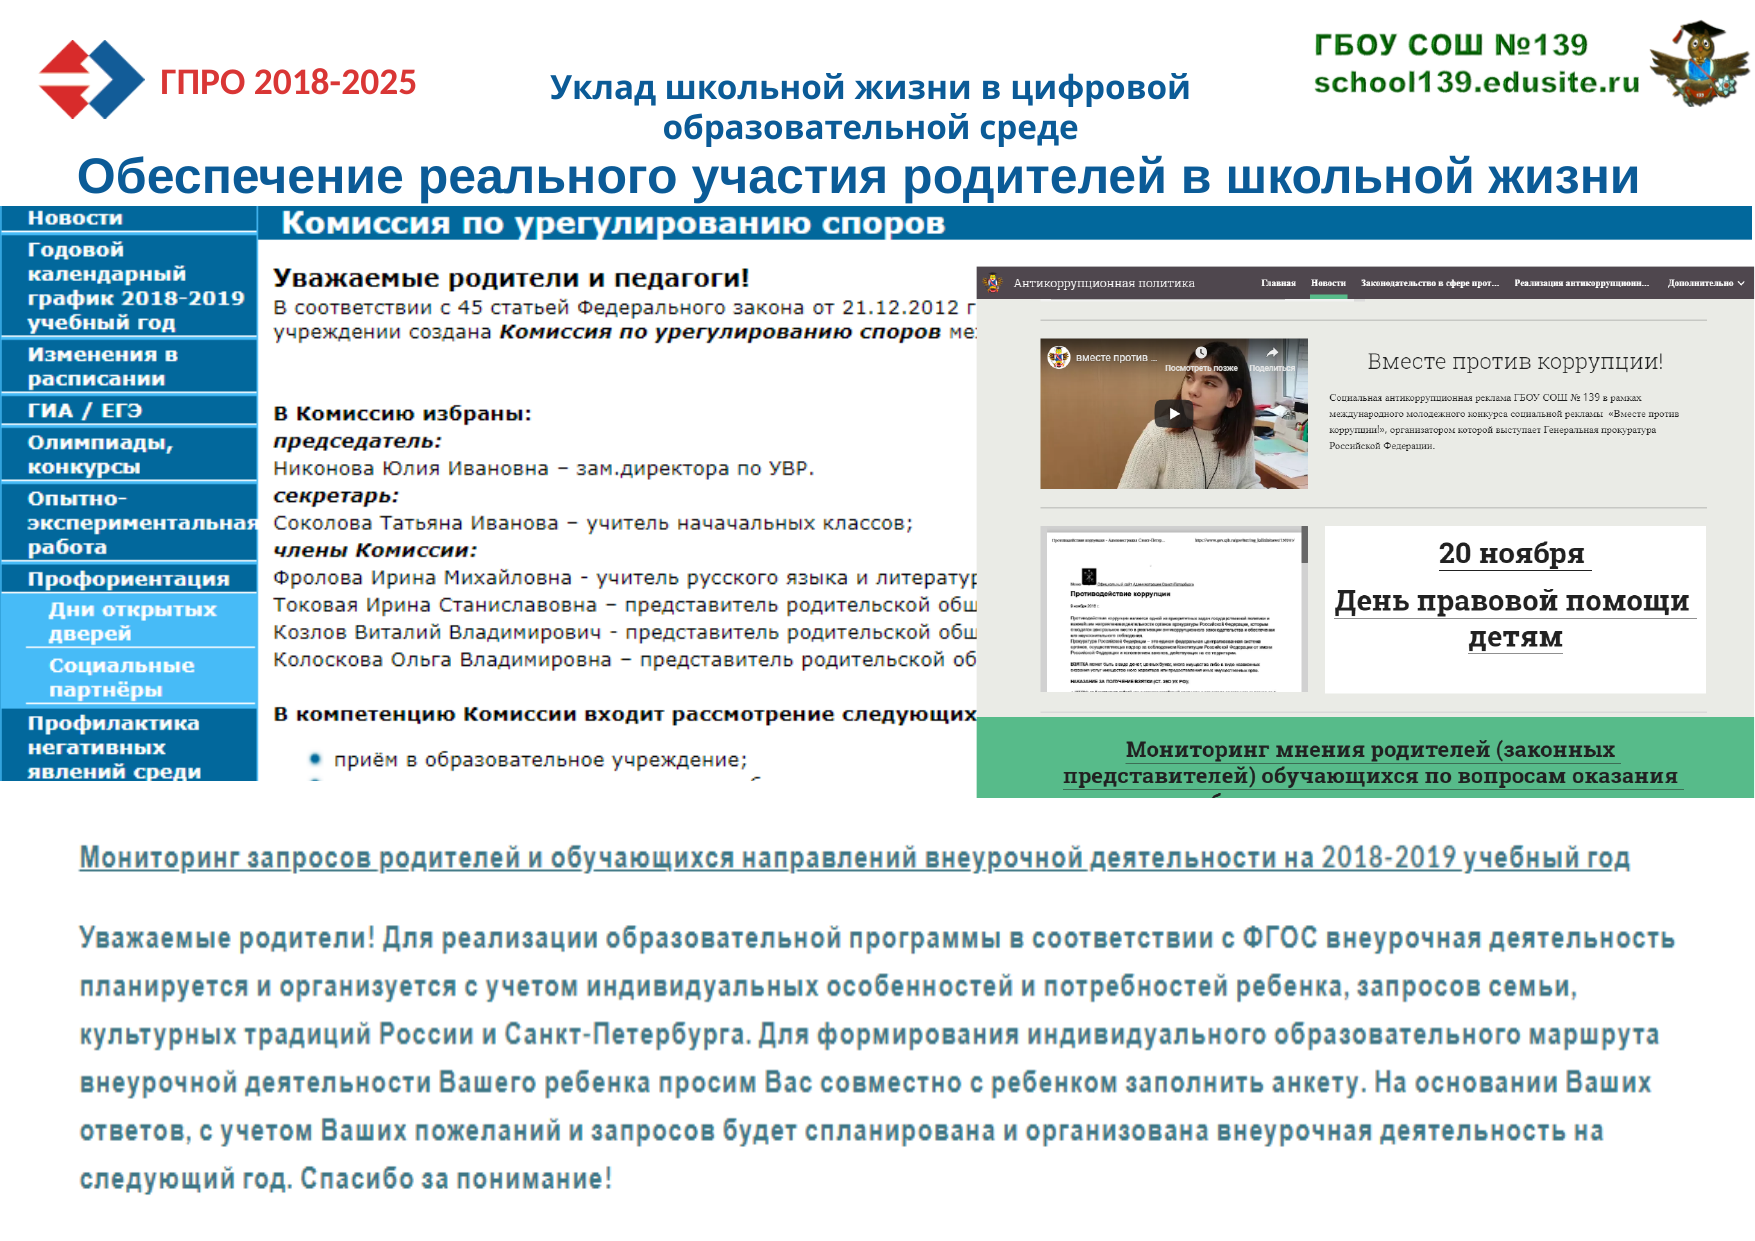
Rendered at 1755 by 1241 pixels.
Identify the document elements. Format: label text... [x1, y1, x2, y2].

list Обеспечение реального участия родителей в школьной жизни [38, 135, 1681, 206]
picture [45, 214, 57, 224]
title Уклад школьной жизни в цифровой образовательной среде [451, 29, 1291, 135]
picture [432, 217, 449, 233]
picture [761, 217, 780, 233]
picture [610, 217, 631, 233]
picture [284, 211, 303, 233]
picture [411, 217, 429, 233]
picture [823, 217, 860, 233]
picture [783, 217, 812, 233]
picture [60, 214, 123, 224]
picture [305, 217, 349, 233]
picture [0, 206, 1755, 1241]
picture [353, 217, 408, 233]
picture [1278, 2, 1755, 113]
picture [465, 217, 504, 233]
picture [28, 211, 42, 224]
picture [33, 40, 145, 119]
picture [741, 217, 758, 233]
picture [720, 217, 736, 233]
